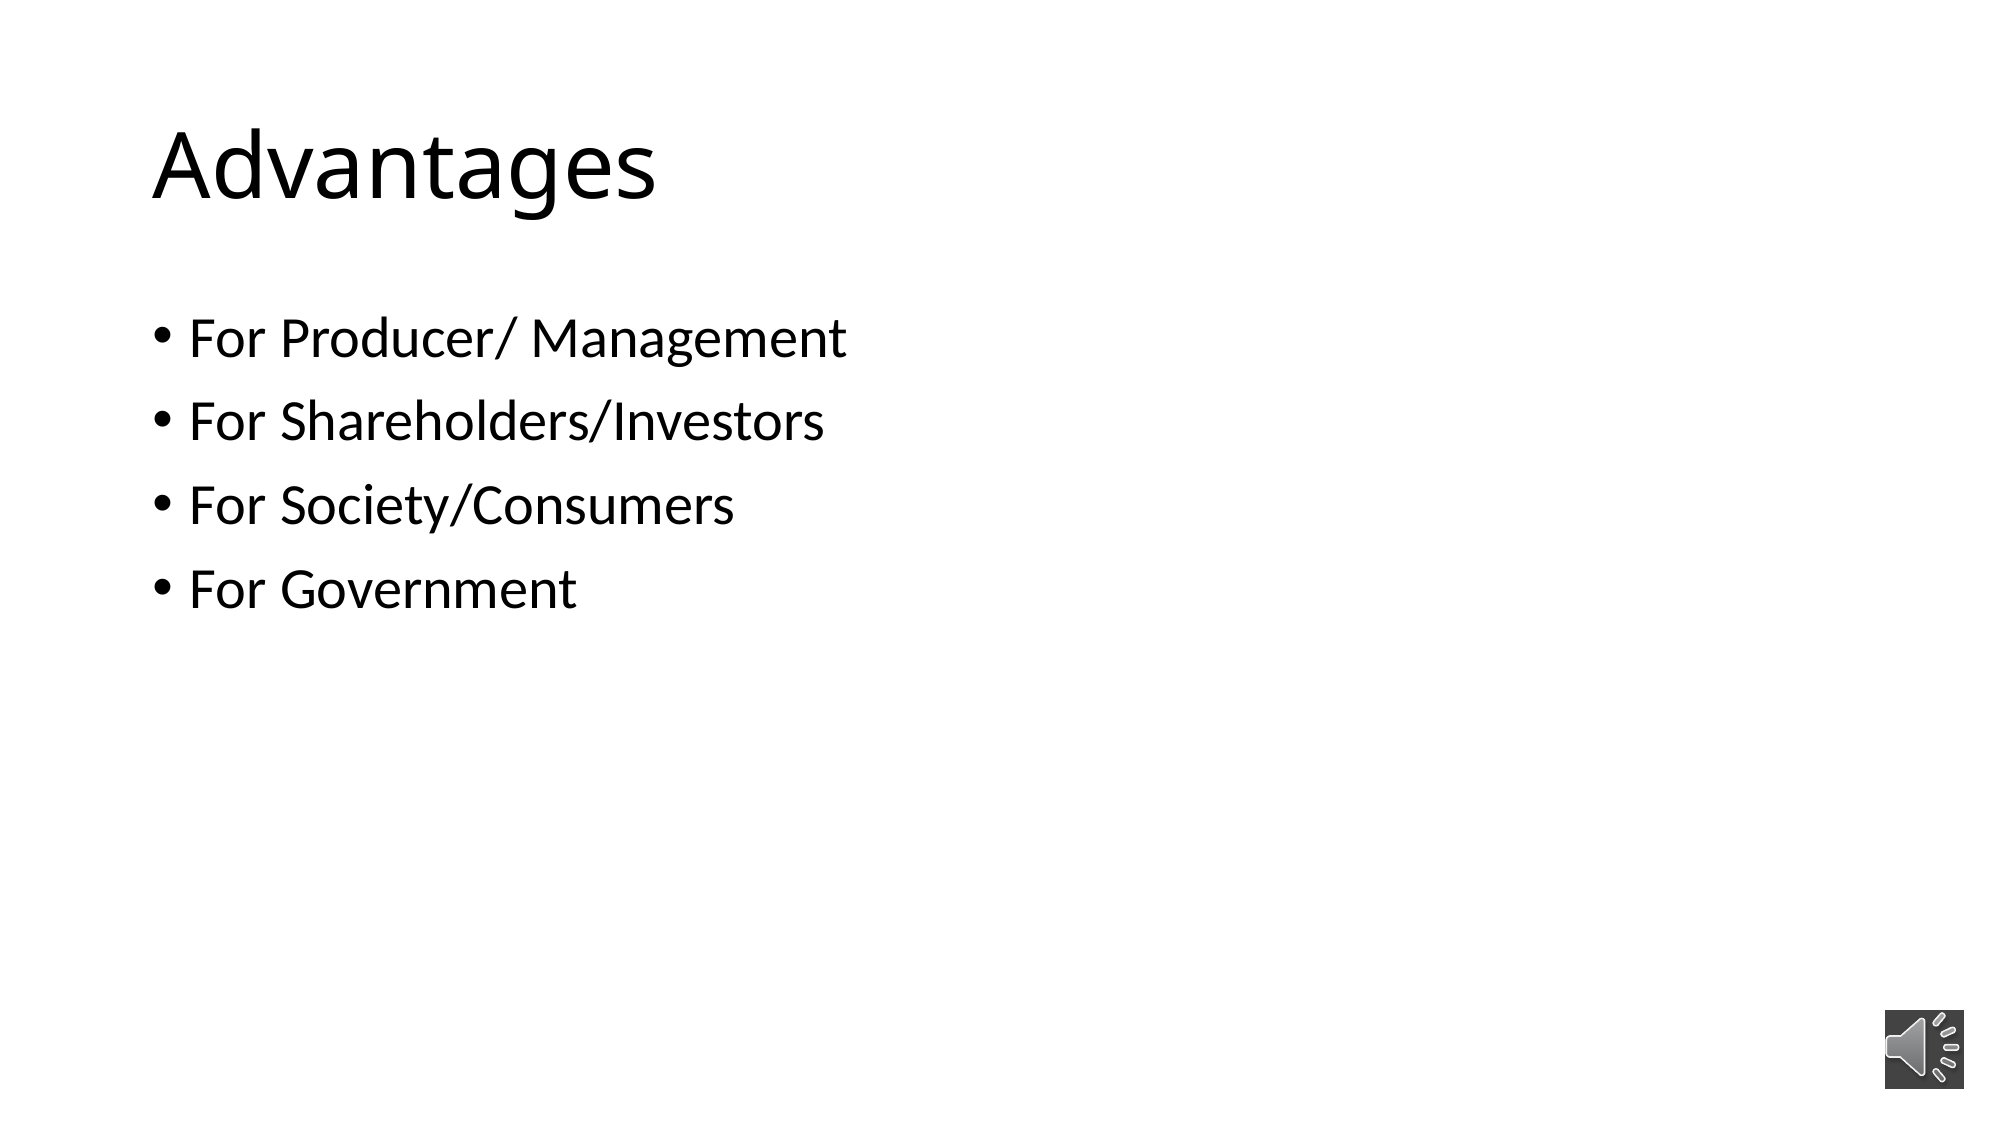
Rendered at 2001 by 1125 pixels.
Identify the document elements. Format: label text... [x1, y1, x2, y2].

picture [1884, 1009, 1965, 1090]
title Advantages [137, 59, 1863, 278]
list For Producer/ Management For Shareholders/Investors For Society/Consumers For Government [137, 299, 1863, 1014]
